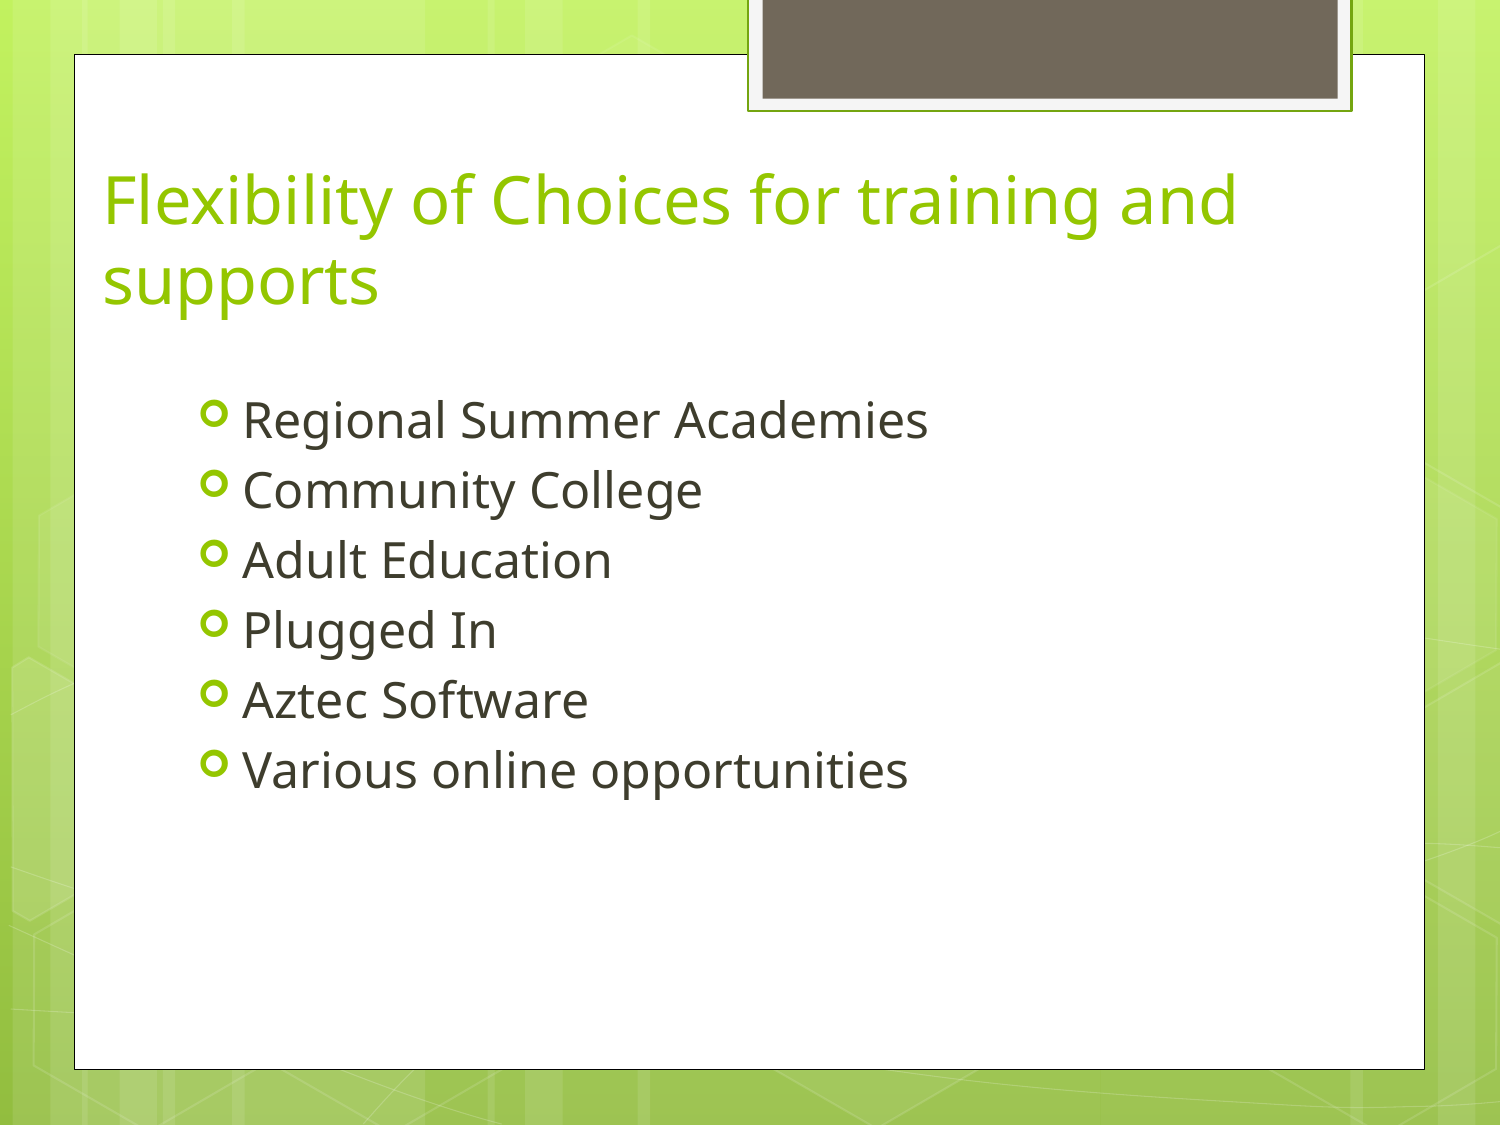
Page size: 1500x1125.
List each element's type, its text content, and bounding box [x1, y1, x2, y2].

title Flexibility of Choices for training and supports [87, 149, 1450, 325]
list Regional Summer Academies Community College Adult Education Plugged In Aztec Software Various online opportunities [171, 381, 1283, 957]
